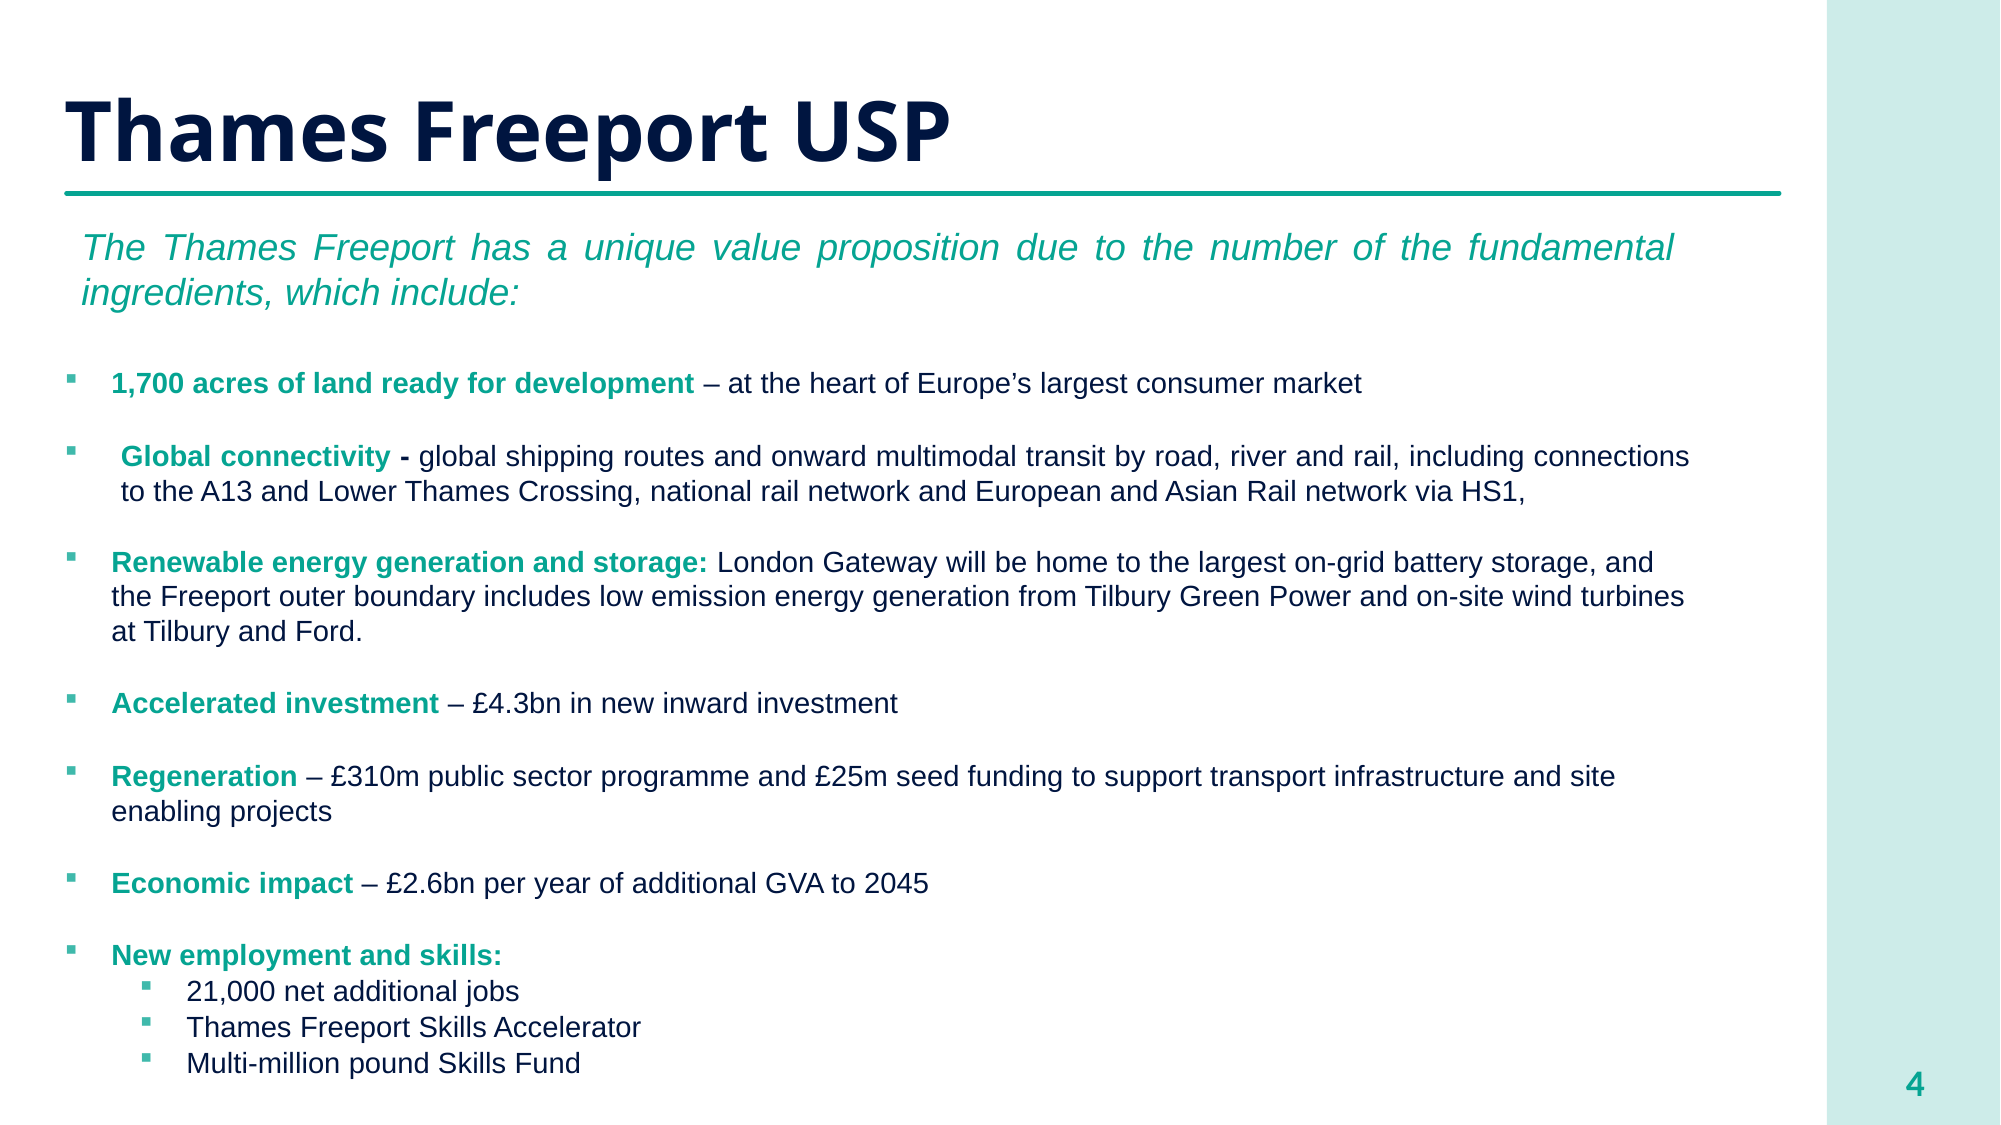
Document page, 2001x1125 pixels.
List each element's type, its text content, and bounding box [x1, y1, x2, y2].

text_box The Thames Freeport has a unique value proposition due to the number of the fundamental ingredients, which include: [7, 215, 1690, 321]
text_box 1,700 acres of land ready for development – at the heart of Europe’s largest consumer market Global connectivity - global shipping routes and onward multimodal transit by road, river and rail, including connections to the A13 and Lower Thames Crossing, national rail network and European and Asian Rail network via HS1, Renewable energy generation and storage: London Gateway will be home to the largest on-grid battery storage, and the Freeport outer boundary includes low emission energy generation from Tilbury Green Power and on-site wind turbines at Tilbury and Ford. Accelerated investment – £4.3bn in new inward investment Regeneration – £310m public sector programme and £25m seed funding to support transport infrastructure and site enabling projects Economic impact – £2.6bn per year of additional GVA to 2045 New employment and skills: 21,000 net additional jobs Thames Freeport Skills Accelerator Multi-million pound Skills Fund [64, 321, 1707, 1087]
slide_number 4 [1830, 1051, 2000, 1112]
title Thames Freeport USP [64, 70, 1778, 180]
